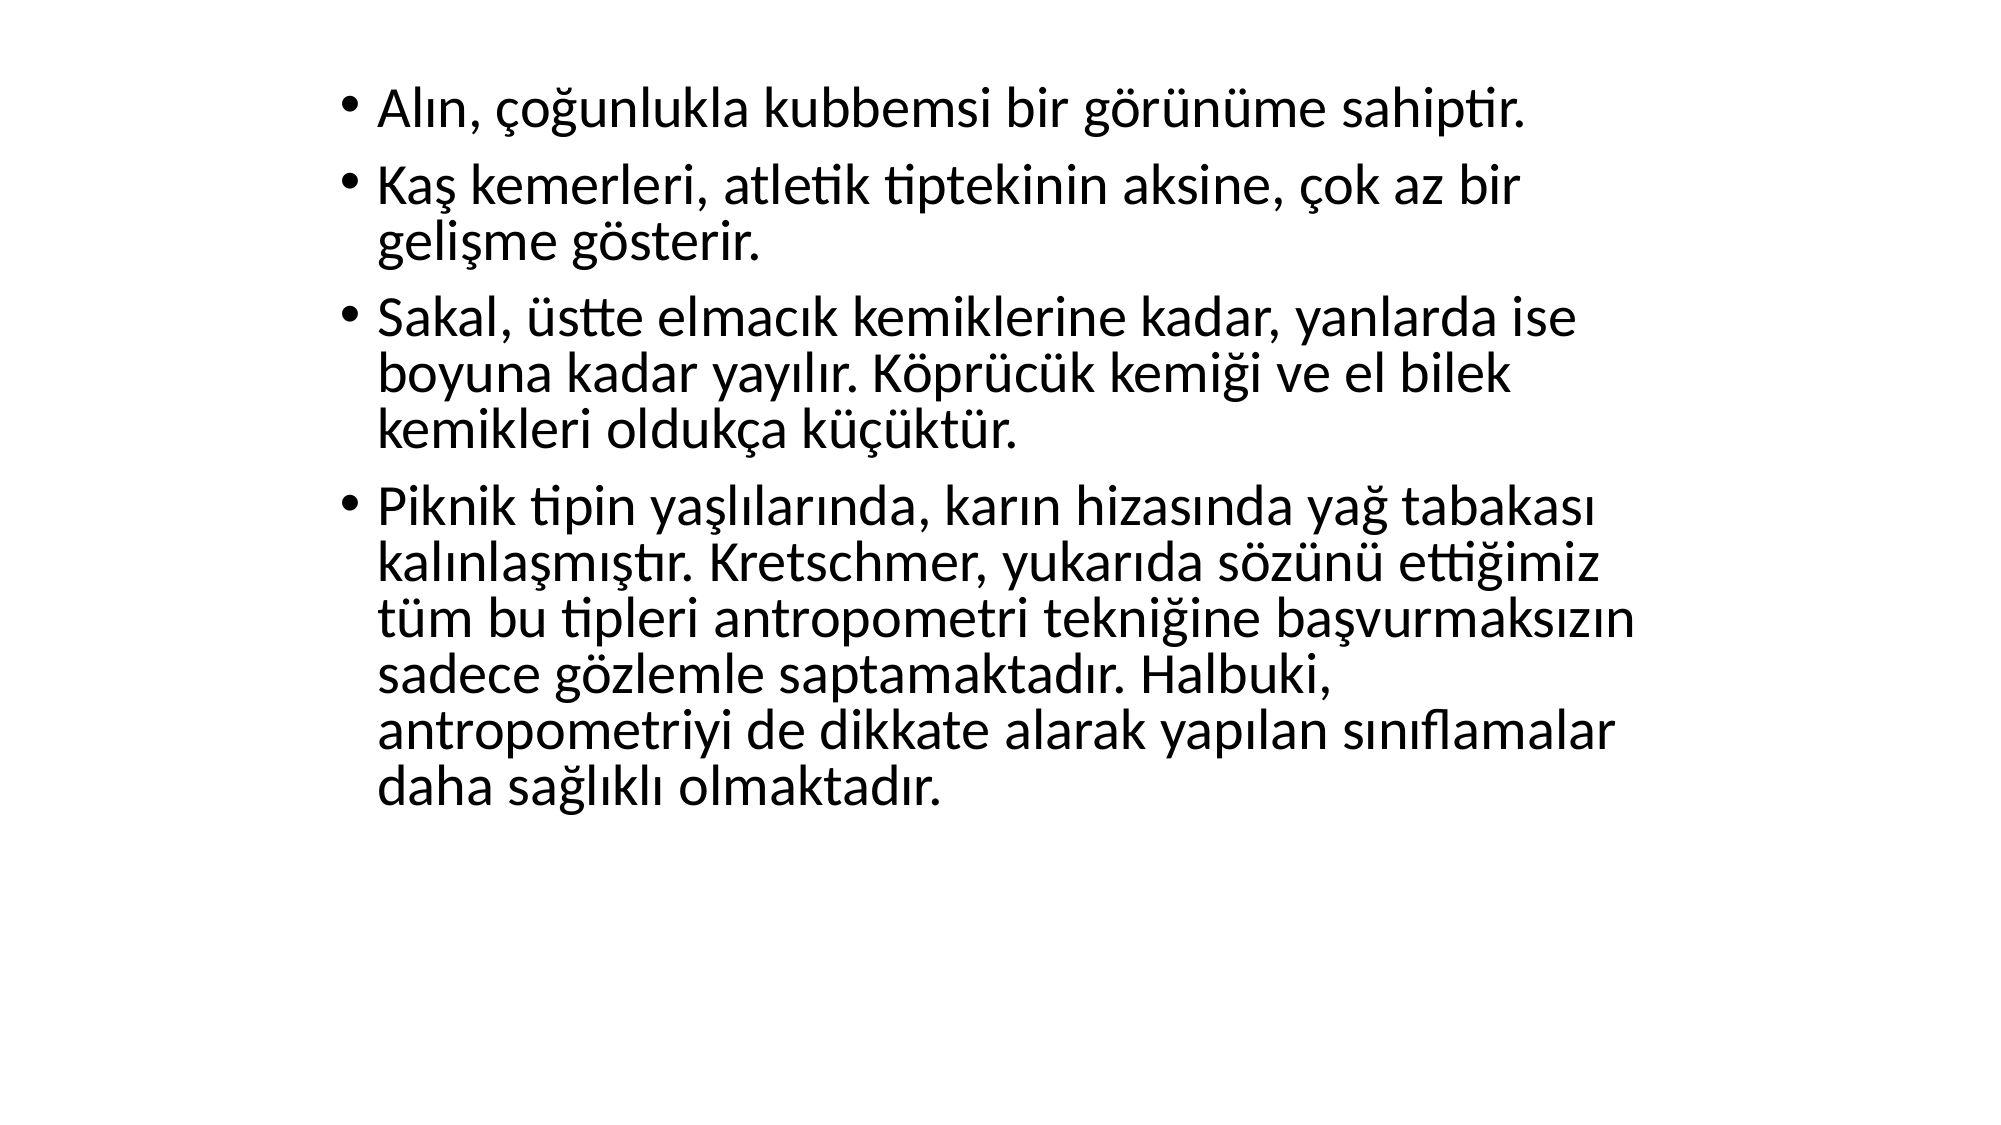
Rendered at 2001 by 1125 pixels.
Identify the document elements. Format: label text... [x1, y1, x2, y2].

list Alın, çoğunlukla kubbemsi bir görünüme sahiptir. Kaş kemerleri, atletik tiptekinin aksine, çok az bir gelişme gösterir. Sakal, üstte elmacık kemiklerine kadar, yanlarda ise boyuna kadar yayılır. Köprücük kemiği ve el bilek kemikleri oldukça küçüktür. Piknik tipin yaşlılarında, karın hizasında yağ tabakası kalınlaşmıştır. Kretschmer, yukarıda sözünü ettiğimiz tüm bu tipleri antropometri tekniğine başvurmaksızın sadece gözlemle saptamaktadır. Halbuki, antropometriyi de dikkate alarak yapılan sınıflamalar daha sağlıklı olmaktadır. [324, 75, 1675, 1075]
